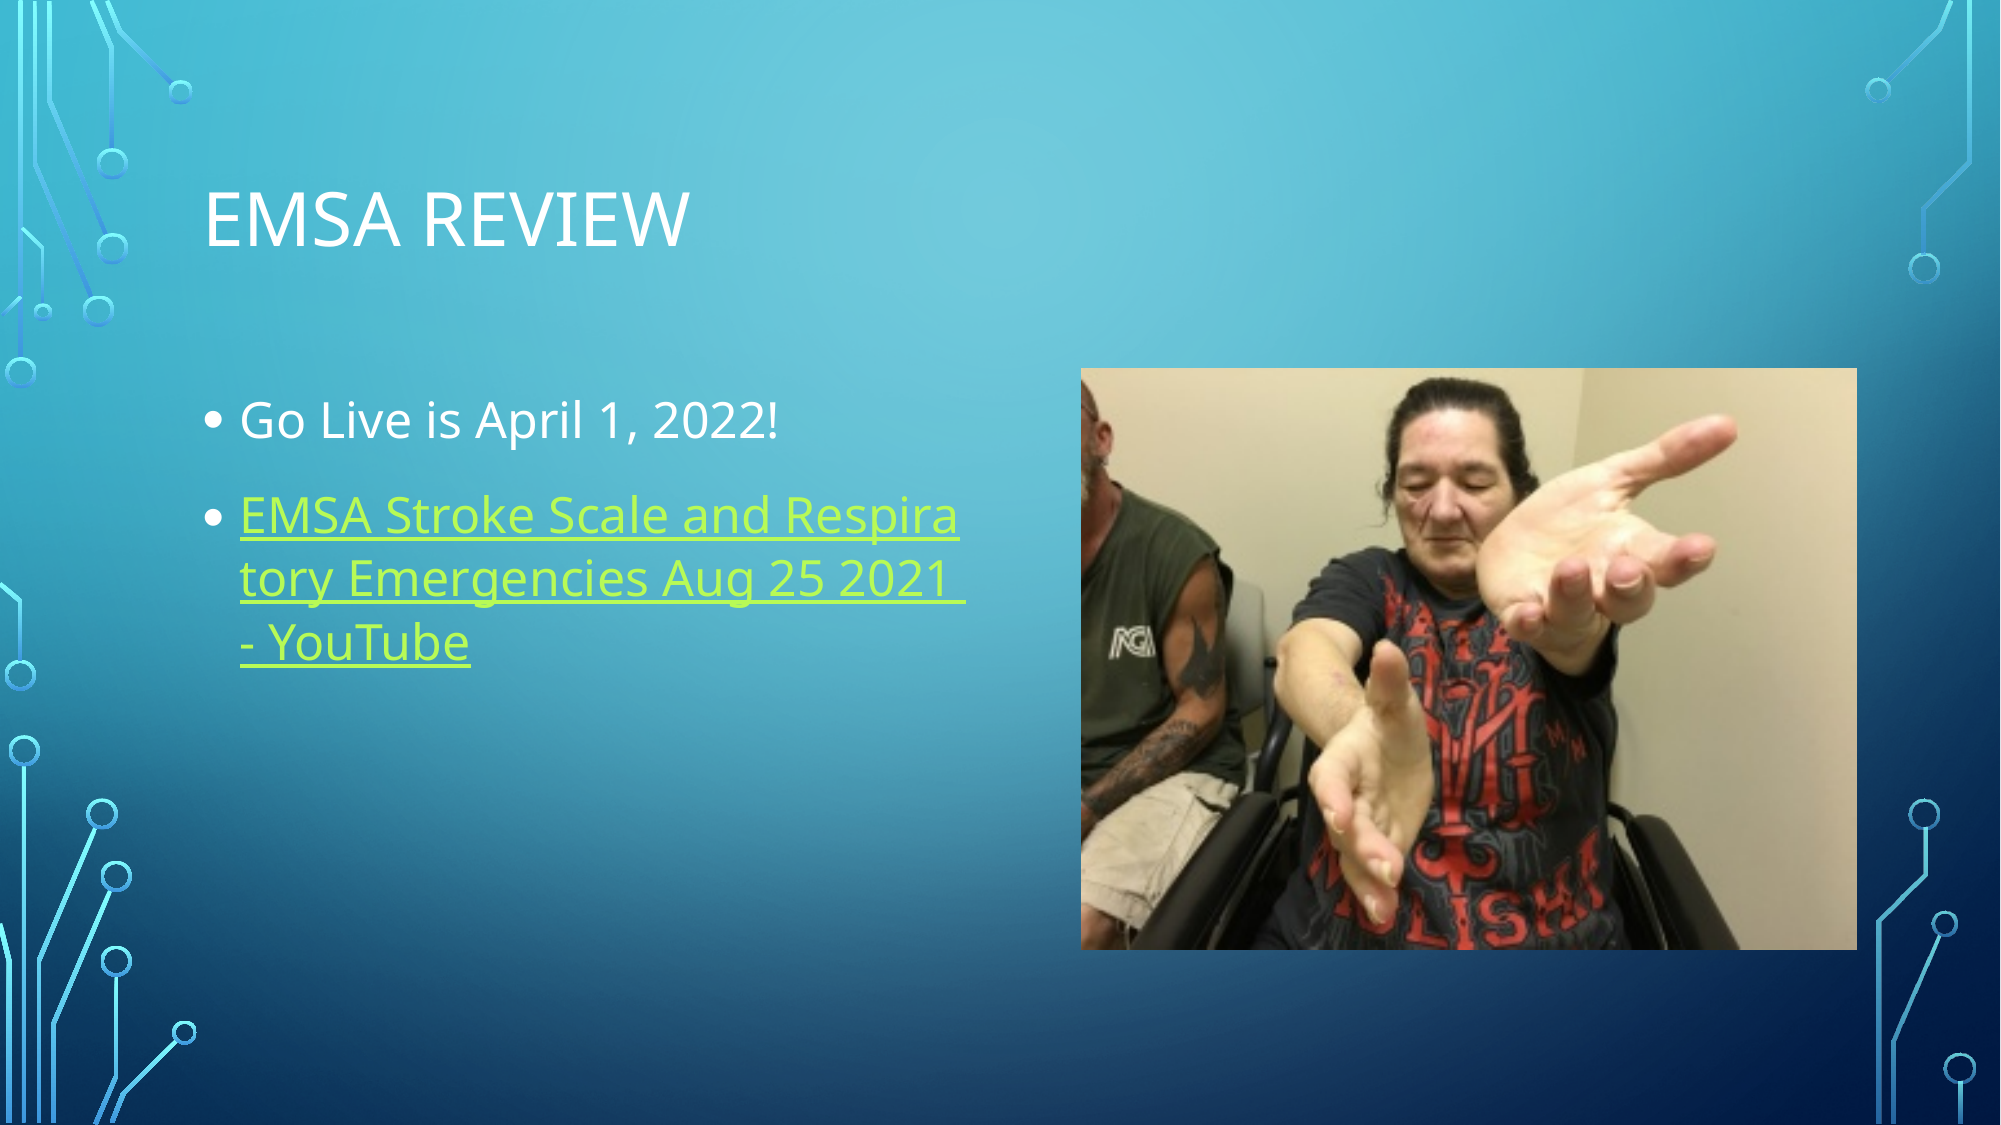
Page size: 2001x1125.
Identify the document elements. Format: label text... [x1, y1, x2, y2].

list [1081, 368, 1857, 951]
title Emsa review [187, 101, 1813, 344]
list Go Live is April 1, 2022! EMSA Stroke Scale and Respiratory Emergencies Aug 25 2021 - YouTube [187, 369, 988, 950]
